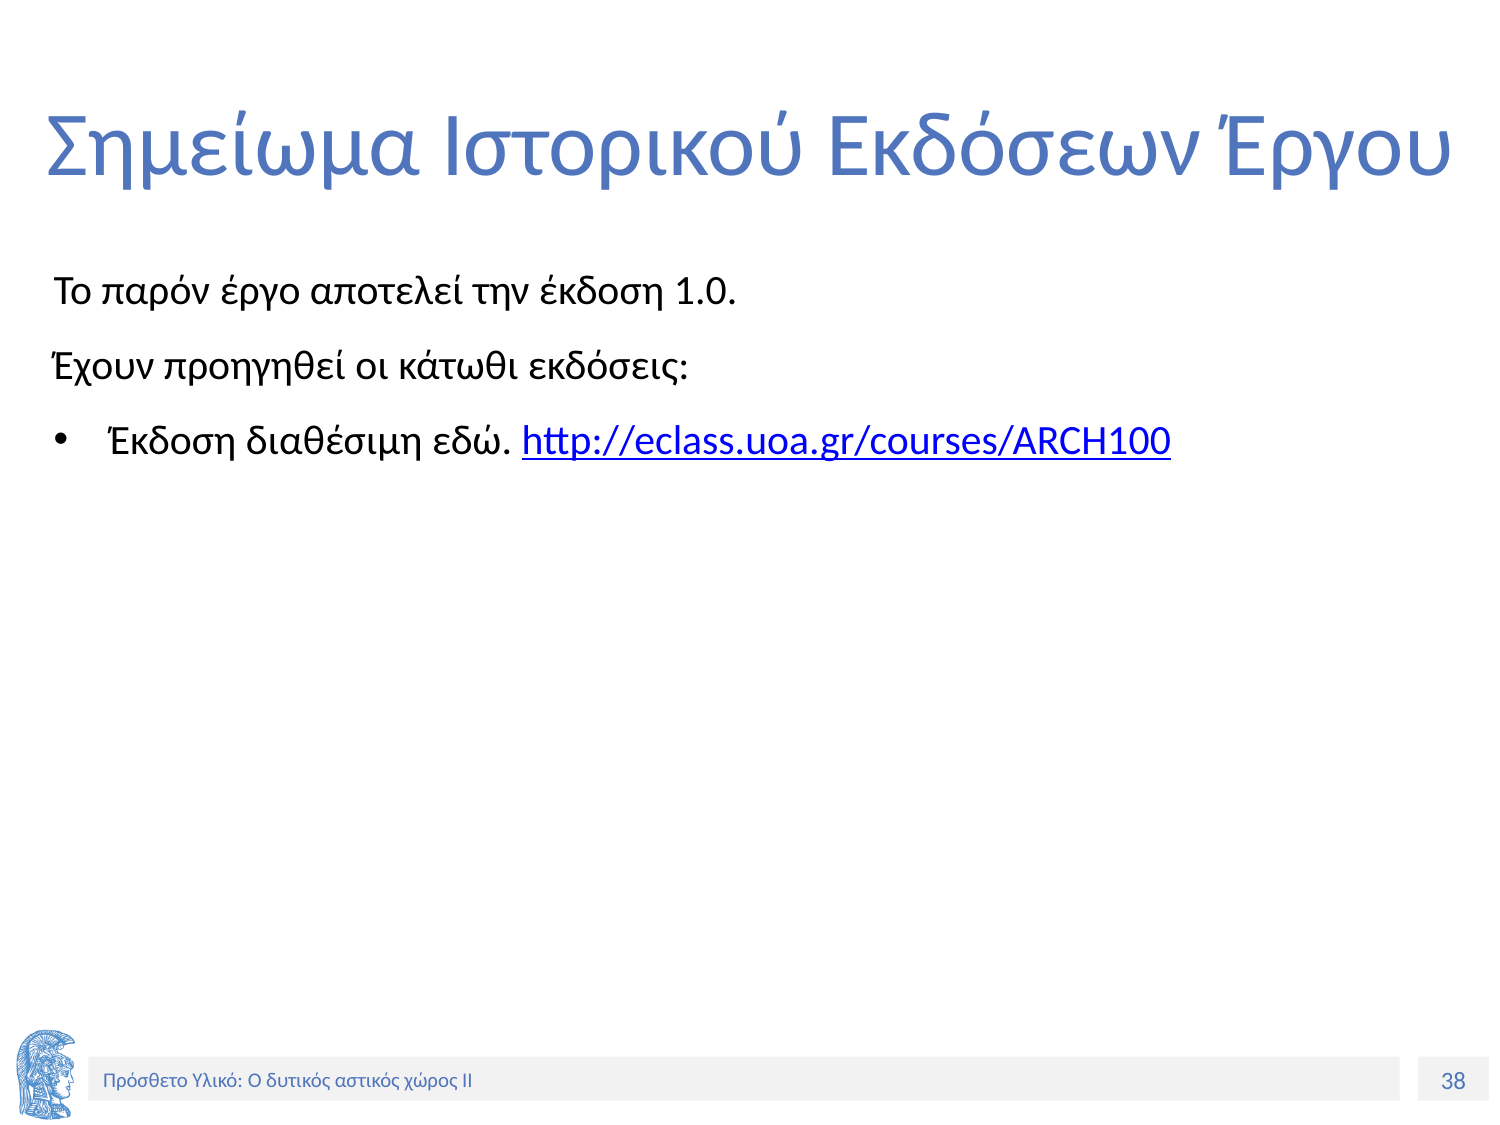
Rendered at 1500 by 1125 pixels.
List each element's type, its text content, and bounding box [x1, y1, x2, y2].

title Σημείωμα Ιστορικού Εκδόσεων Έργου [0, 45, 1500, 233]
list Το παρόν έργο αποτελεί την έκδοση 1.0. Έχουν προηγηθεί οι κάτωθι εκδόσεις: Έκδοση διαθέσιμη εδώ. http://eclass.uoa.gr/courses/ARCH100 [38, 255, 1447, 998]
picture [9, 1026, 81, 1120]
